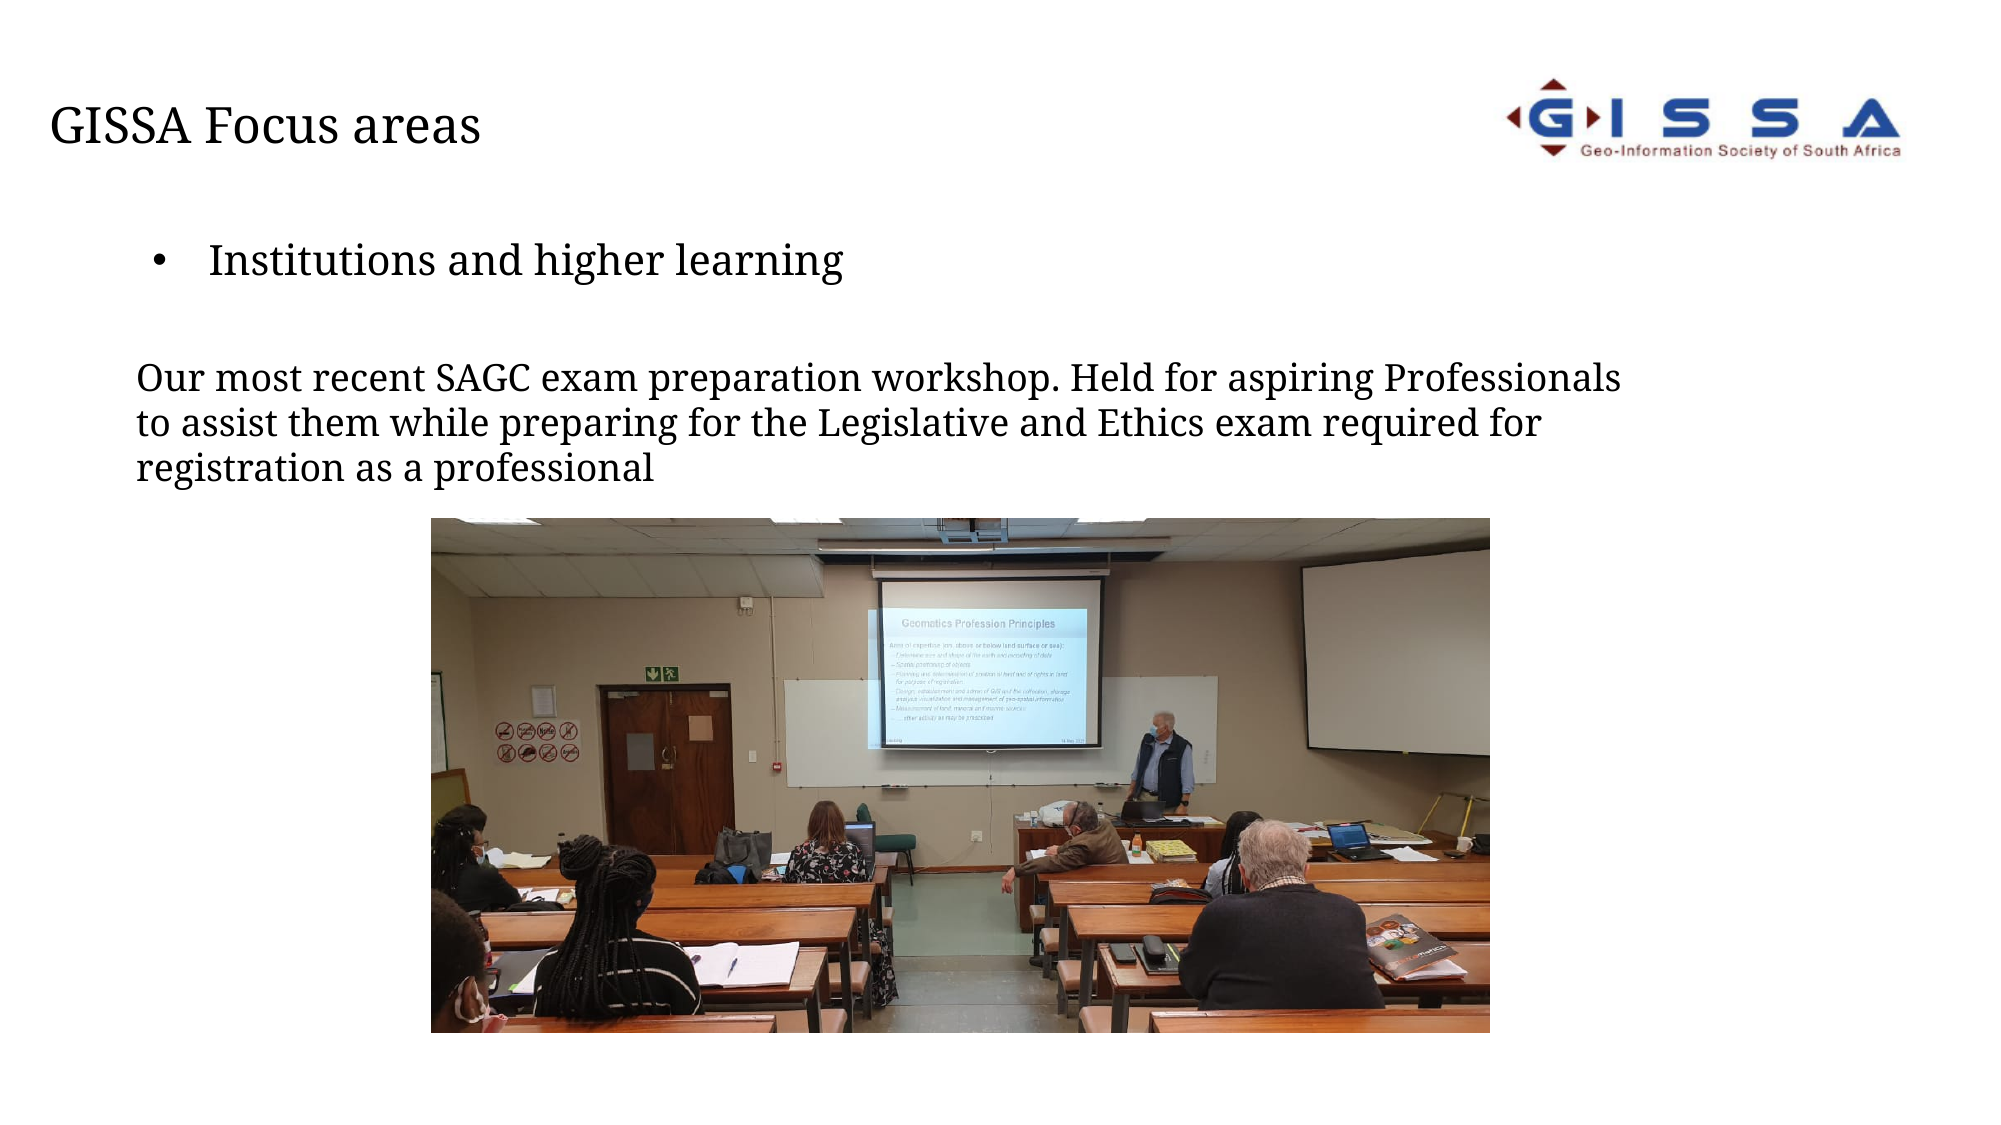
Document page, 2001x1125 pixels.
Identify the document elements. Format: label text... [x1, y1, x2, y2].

text_box GISSA Focus areas [34, 92, 1535, 365]
picture [431, 518, 1490, 1033]
picture [1489, 74, 1913, 169]
text_box Our most recent SAGC exam preparation workshop. Held for aspiring Professionals to assist them while preparing for the Legislative and Ethics exam required for registration as a professional [121, 346, 1672, 497]
title Institutions and higher learning [137, 223, 1863, 412]
